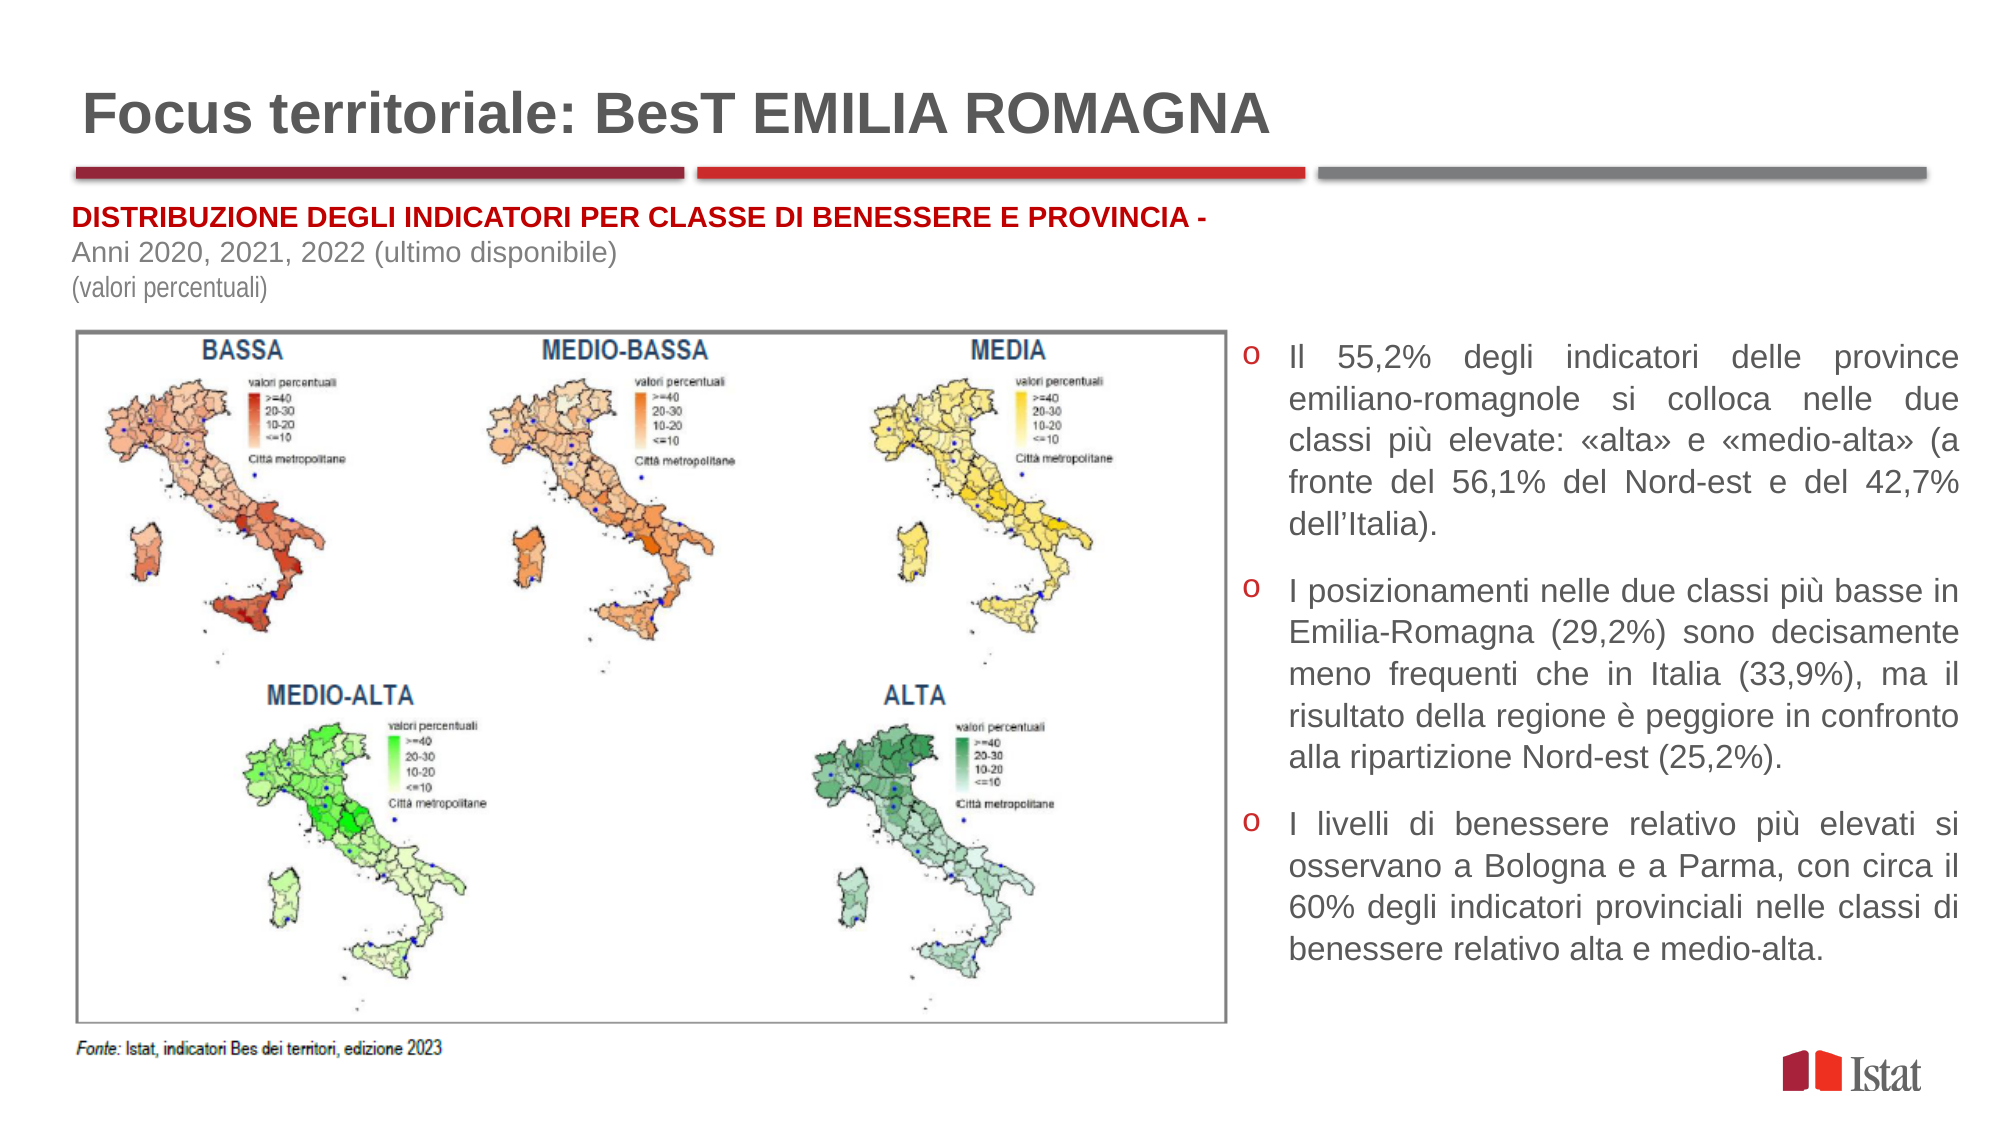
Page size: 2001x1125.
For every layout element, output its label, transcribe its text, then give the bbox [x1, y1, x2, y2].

text_box DISTRIBUZIONE DEGLI INDICATORI PER CLASSE DI BENESSERE E PROVINCIA - Anni 2020, 2021, 2022 (ultimo disponibile) (valori percentuali) [71, 198, 1260, 304]
picture [71, 320, 1243, 1072]
title Focus territoriale: BesT EMILIA ROMAGNA [82, 82, 1931, 146]
list Il 55,2% degli indicatori delle province emiliano-romagnole si colloca nelle due classi più elevate: «alta» e «medio-alta» (a fronte del 56,1% del Nord-est e del 42,7% dell’Italia). I posizionamenti nelle due classi più basse in Emilia-Romagna (29,2%) sono decisamente meno frequenti che in Italia (33,9%), ma il risultato della regione è peggiore in confronto alla ripartizione Nord-est (25,2%). I livelli di benessere relativo più elevati si osservano a Bologna e a Parma, con circa il 60% degli indicatori provinciali nelle classi di benessere relativo alta e medio-alta. [1241, 333, 1961, 1092]
